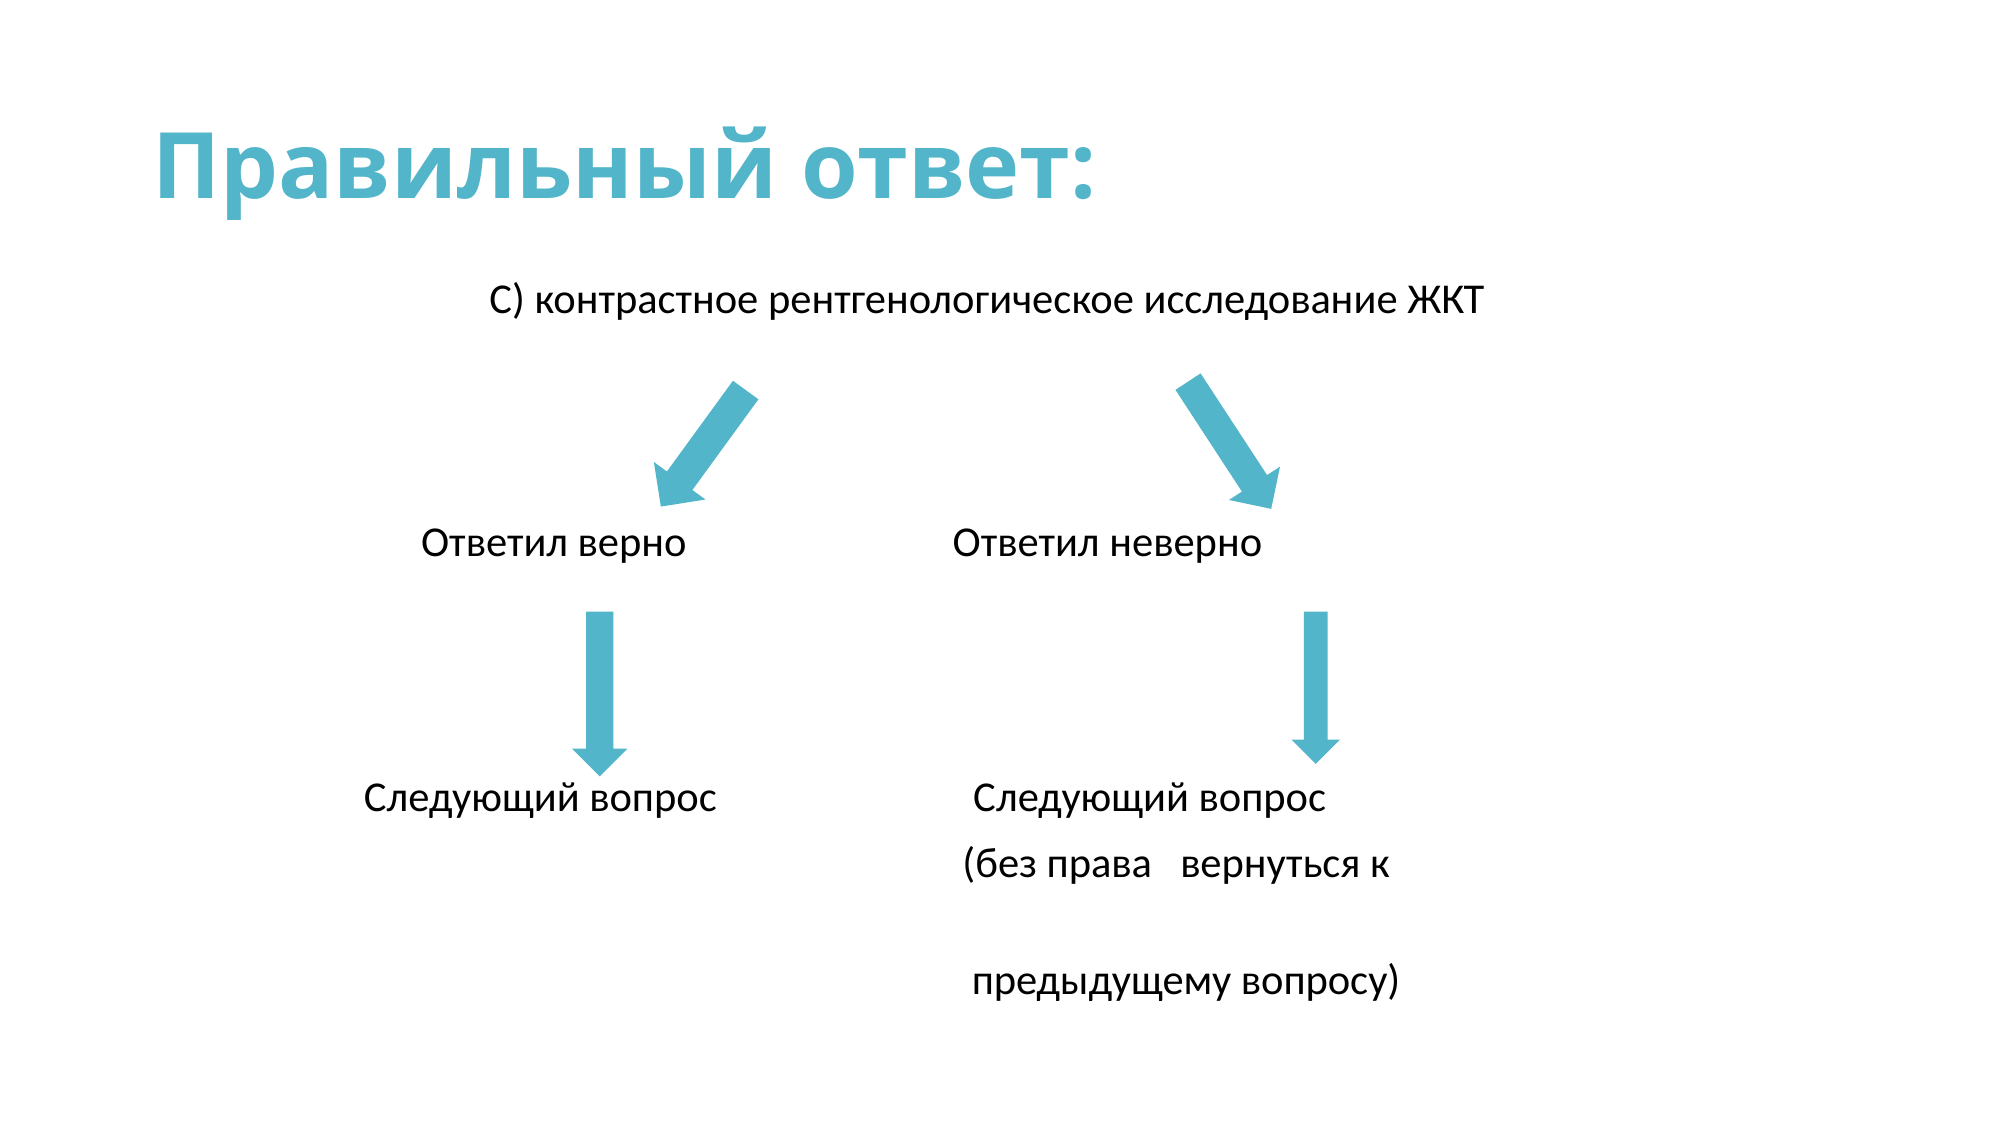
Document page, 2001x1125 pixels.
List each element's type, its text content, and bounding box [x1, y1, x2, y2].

text_box [653, 380, 759, 507]
list С) контрастное рентгенологическое исследование ЖКТ Ответил верно Ответил неверно Следующий вопрос Следующий вопрос (без права вернуться к предыдущему вопросу) [348, 268, 1626, 1019]
text_box [1175, 373, 1281, 509]
text_box [571, 611, 628, 777]
text_box [1291, 611, 1340, 764]
title Правильный ответ: [137, 59, 1863, 278]
